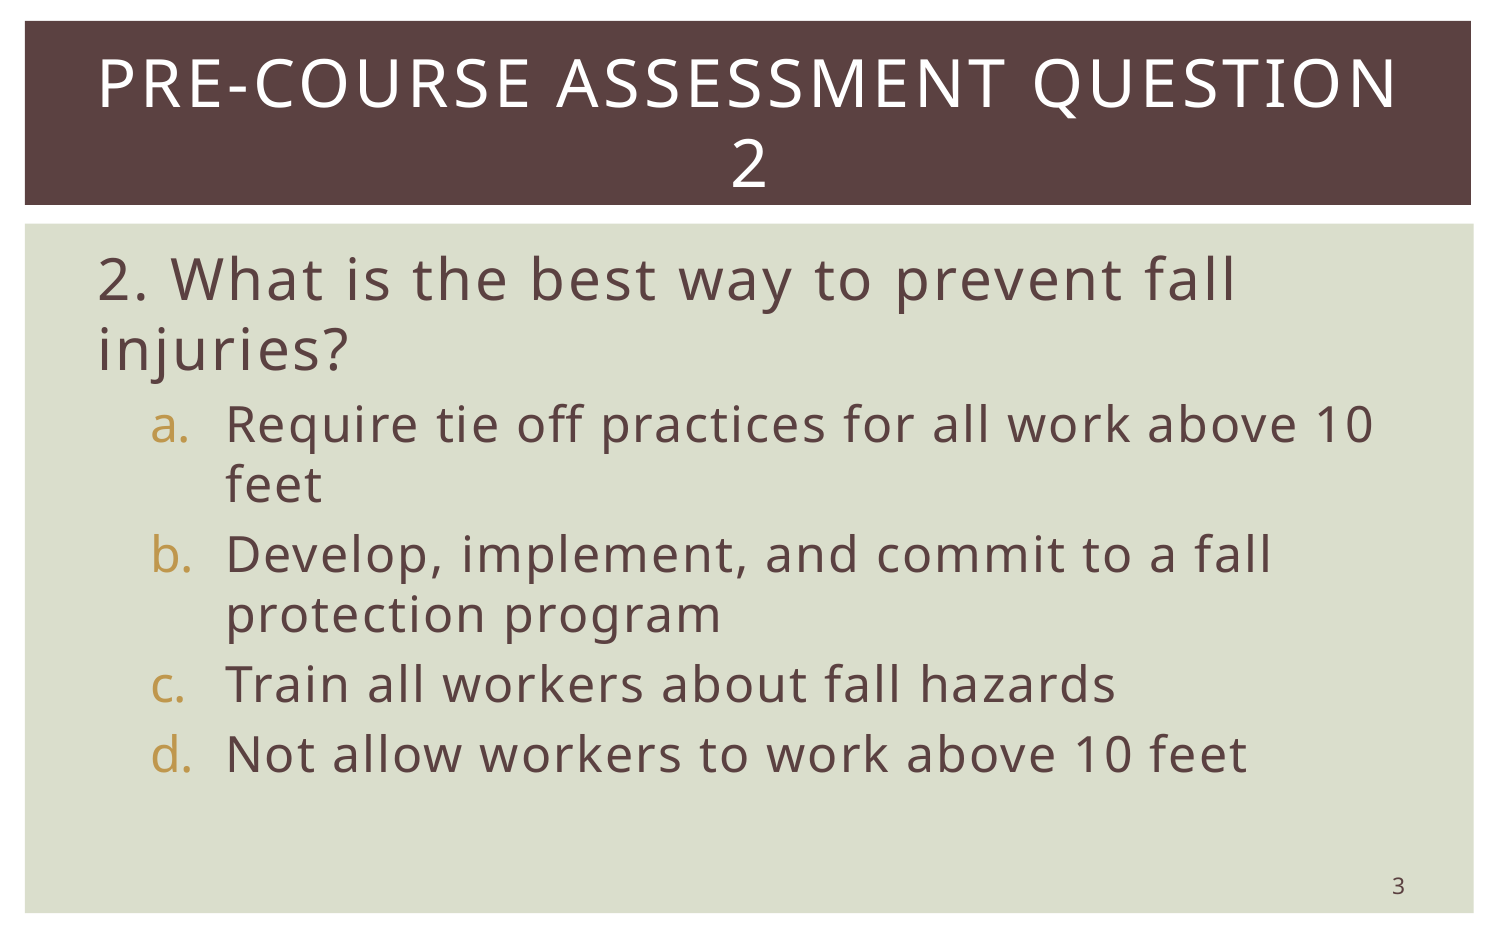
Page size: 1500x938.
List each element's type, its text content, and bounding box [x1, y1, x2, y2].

title Pre-Course Assessment Question 2 [62, 48, 1438, 193]
slide_number 3 [1349, 867, 1448, 908]
list 2. What is the best way to prevent fall injuries? Require tie off practices for all work above 10 feet Develop, implement, and commit to a fall protection program Train all workers about fall hazards Not allow workers to work above 10 feet [75, 234, 1418, 838]
